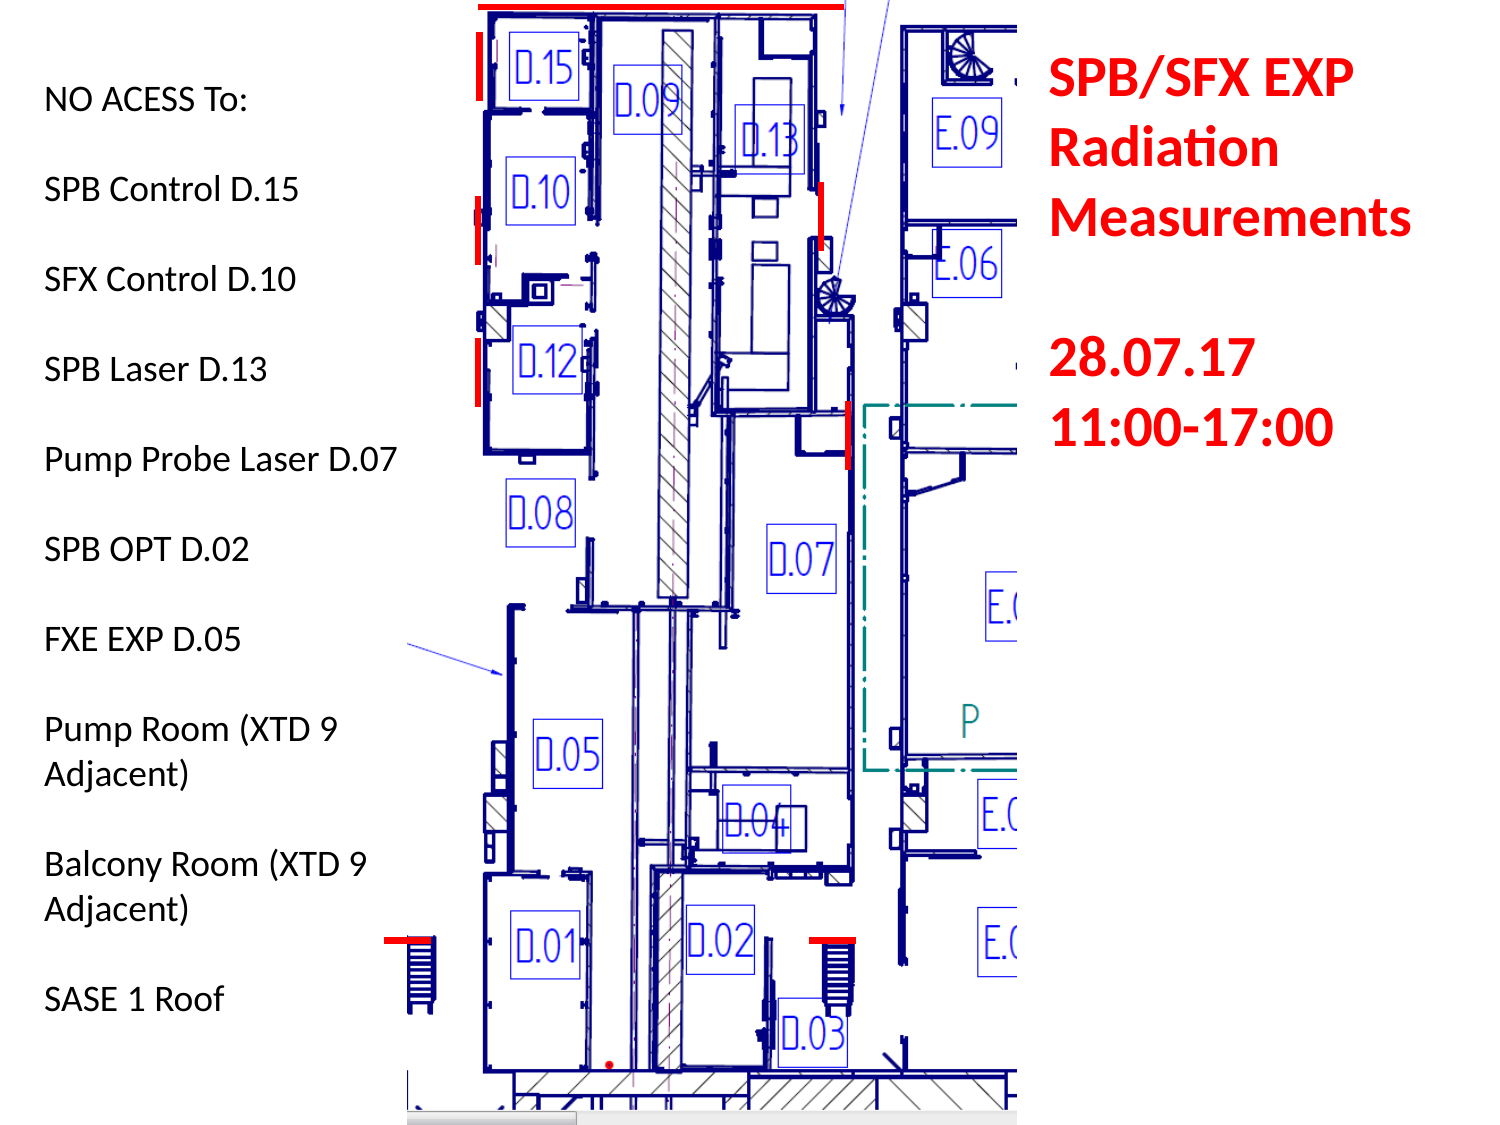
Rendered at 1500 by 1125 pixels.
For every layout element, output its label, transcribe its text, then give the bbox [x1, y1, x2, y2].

text_box SPB/SFX EXP Radiation Measurements 28.07.17 11:00-17:00 [1033, 30, 1459, 466]
picture [407, 0, 1017, 1125]
text_box NO ACESS To: SPB Control D.15 SFX Control D.10 SPB Laser D.13 Pump Probe Laser D.07 SPB OPT D.02 FXE EXP D.05 Pump Room (XTD 9 Adjacent) Balcony Room (XTD 9 Adjacent) SASE 1 Roof [29, 66, 402, 1027]
